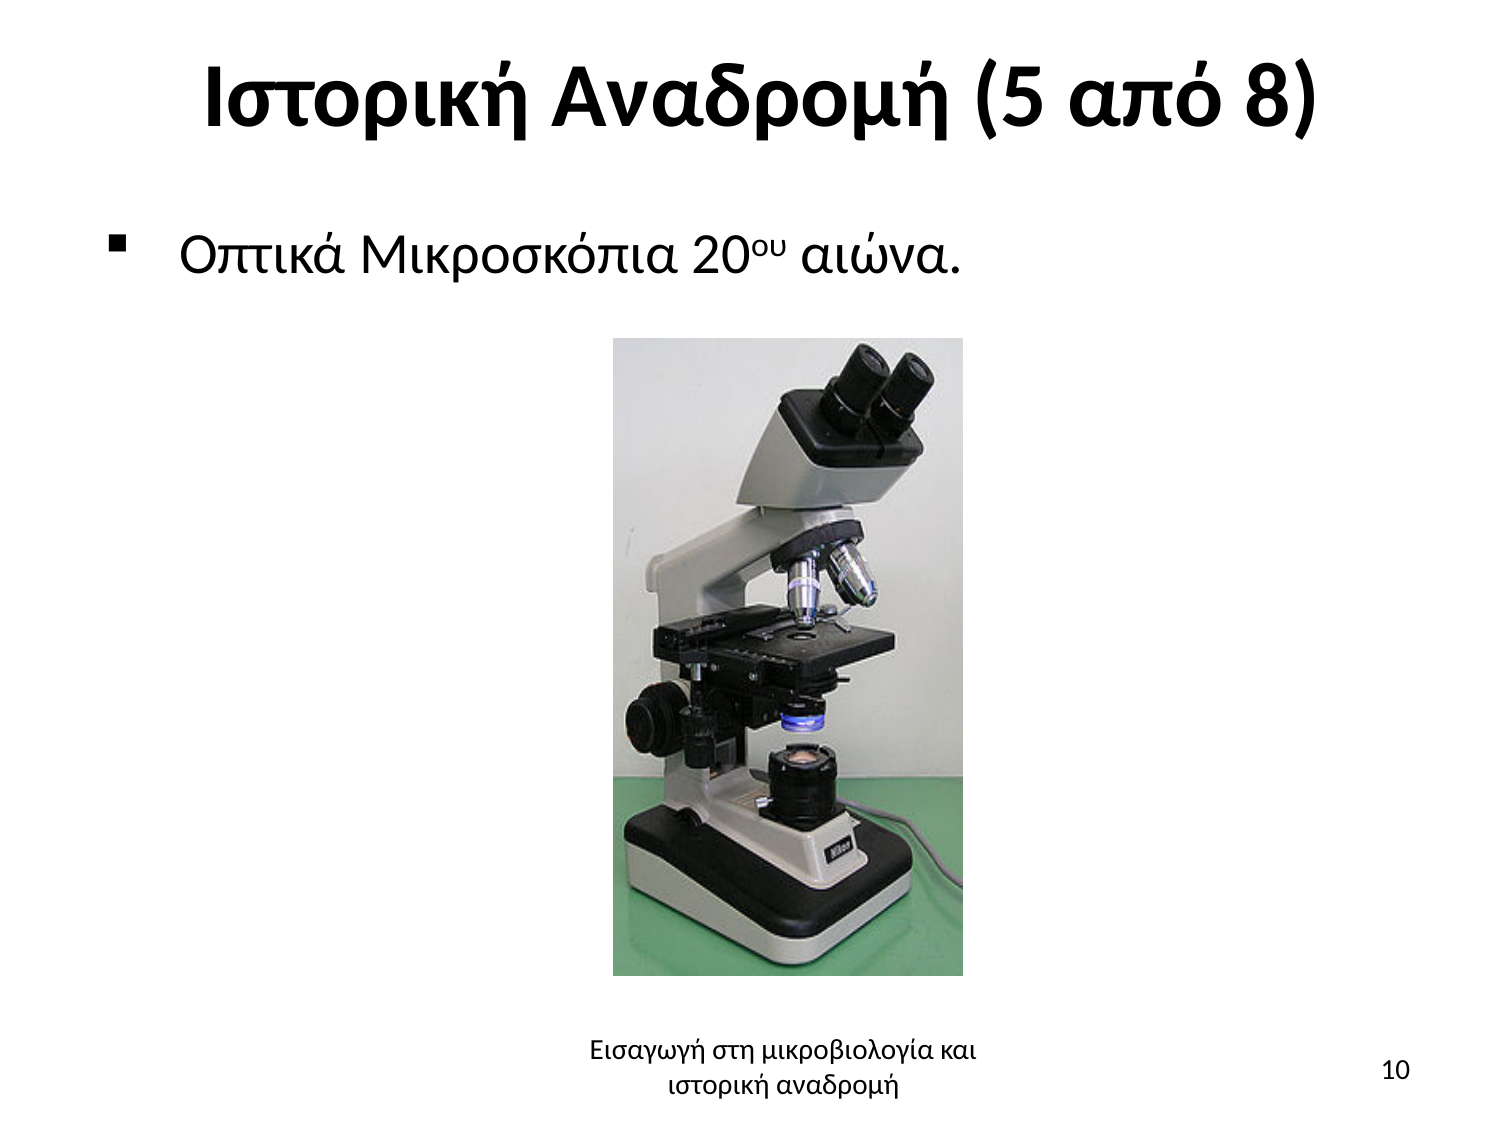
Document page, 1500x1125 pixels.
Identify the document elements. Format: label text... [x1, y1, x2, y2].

title Ιστορική Αναδρομή (5 από 8) [76, 7, 1447, 173]
text_box Οπτικά Μικροσκόπια 20ου αιώνα. [89, 208, 1438, 303]
picture [613, 337, 963, 977]
text_box 10 [1074, 1042, 1425, 1103]
text_box Εισαγωγή στη μικροβιολογία και ιστορική αναδρομή [521, 1023, 1046, 1106]
